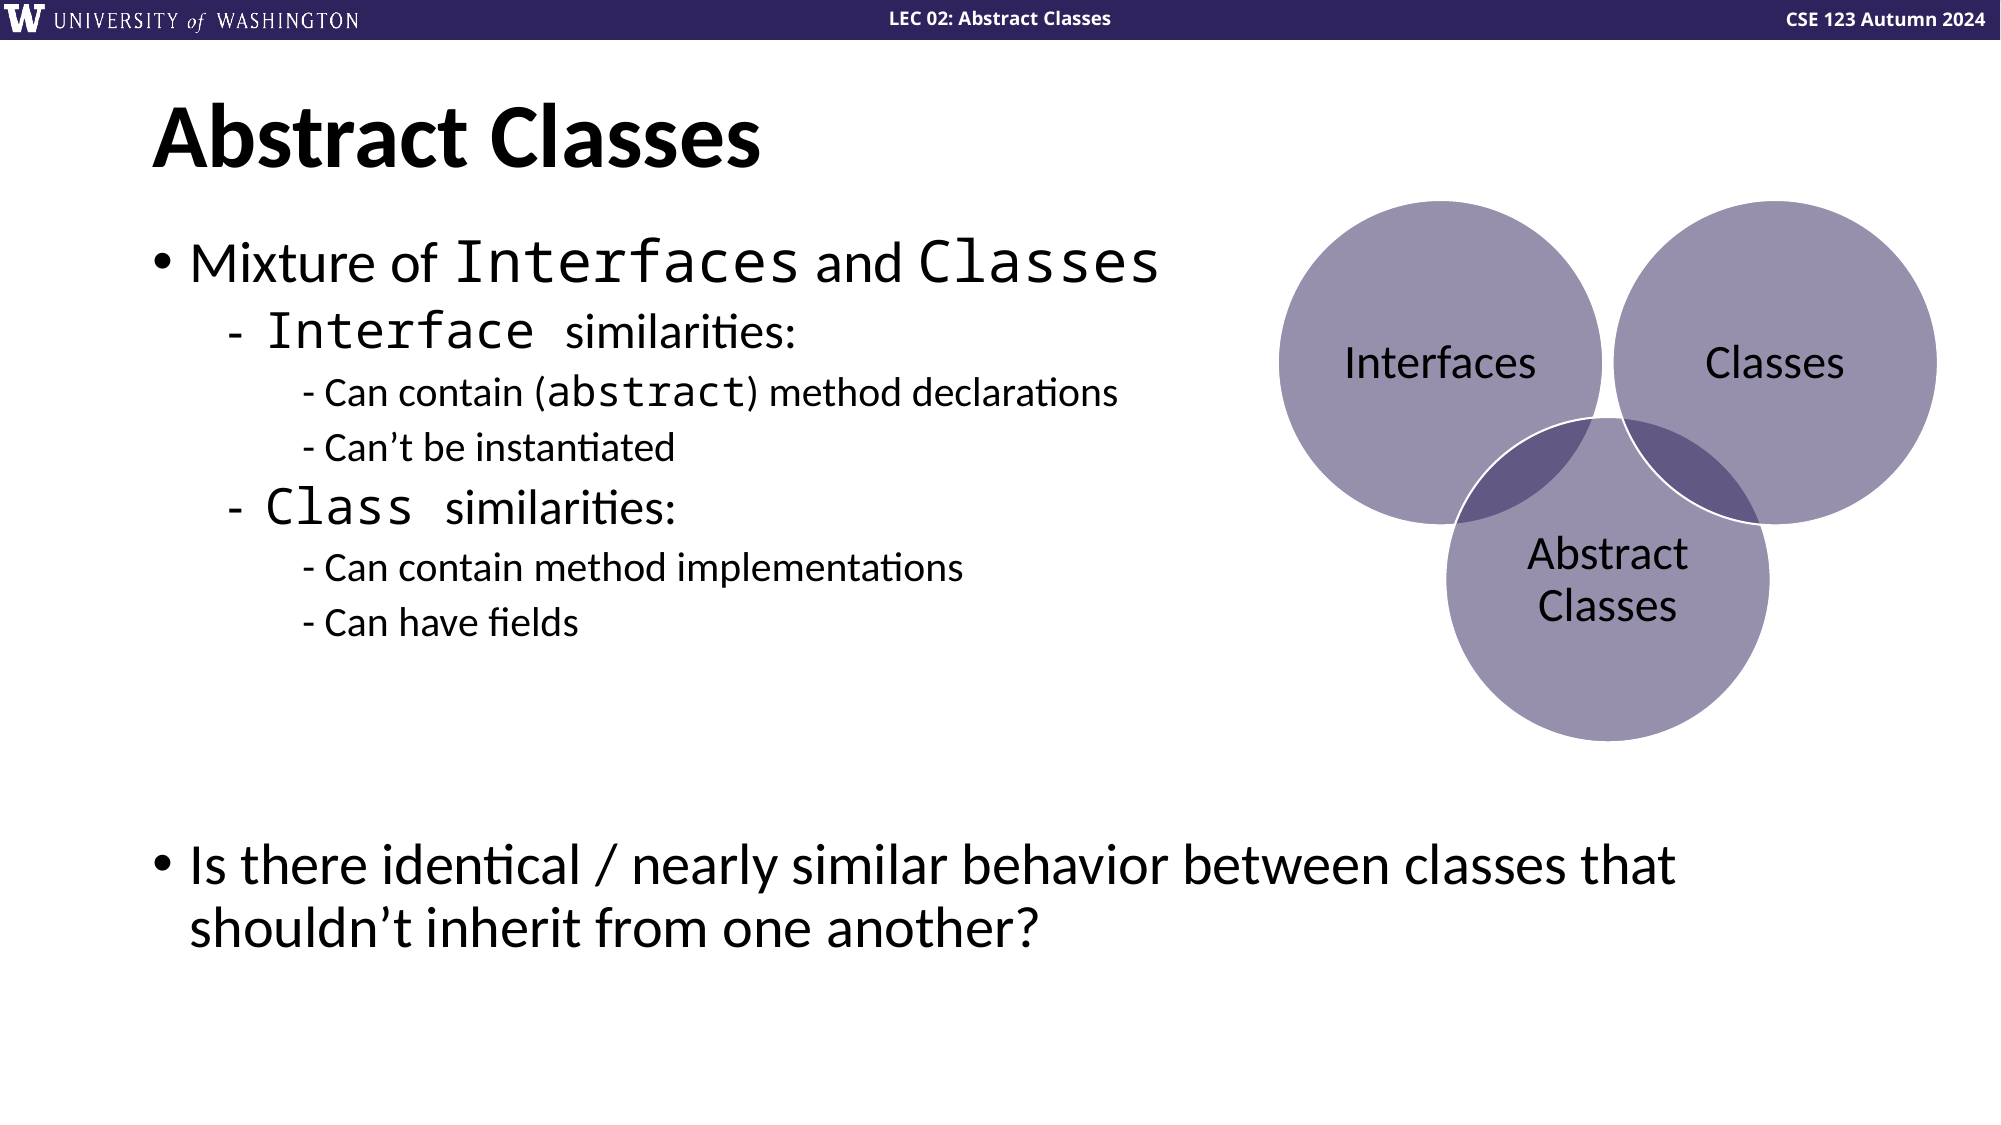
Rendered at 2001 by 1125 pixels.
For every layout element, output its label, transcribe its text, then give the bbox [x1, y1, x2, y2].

title Abstract Classes [137, 74, 1863, 200]
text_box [1250, 199, 1966, 743]
list Mixture of Interfaces and Classes Interface similarities: - Can contain (abstract) method declarations - Can’t be instantiated Class similarities: - Can contain method implementations - Can have fields Is there identical / nearly similar behavior between classes that shouldn’t inherit from one another? [137, 224, 1863, 1084]
picture [4, 4, 358, 33]
